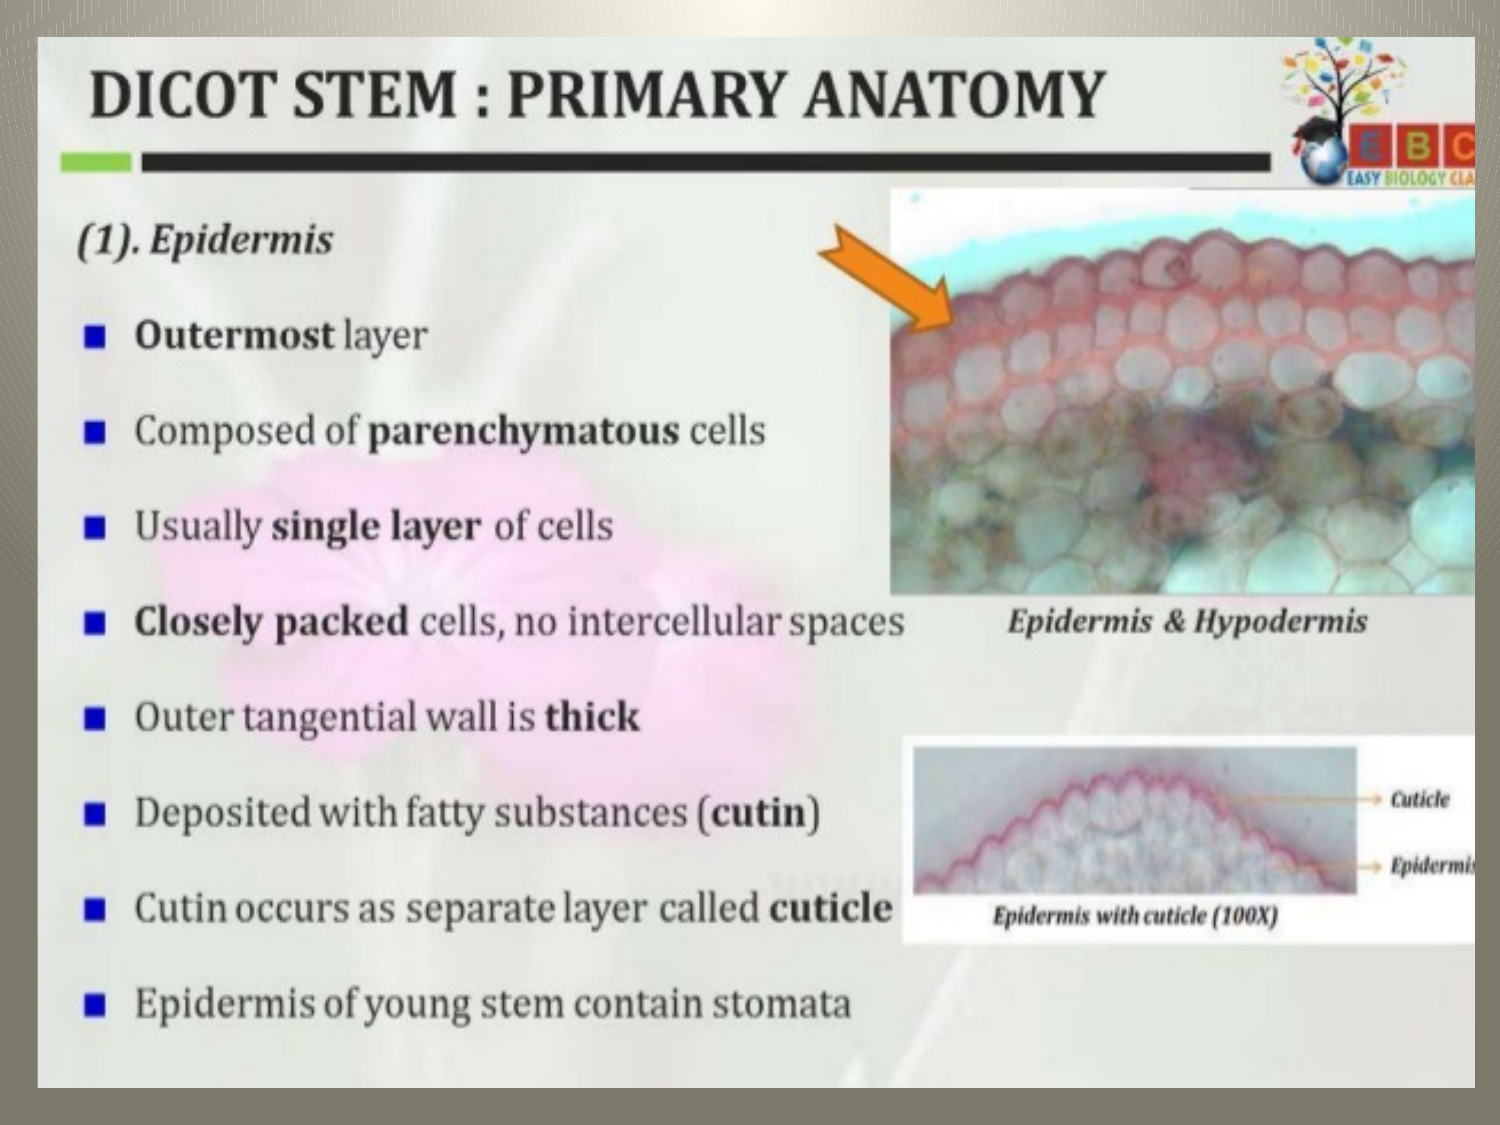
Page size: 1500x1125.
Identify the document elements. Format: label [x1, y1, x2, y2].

picture [37, 37, 1476, 1088]
